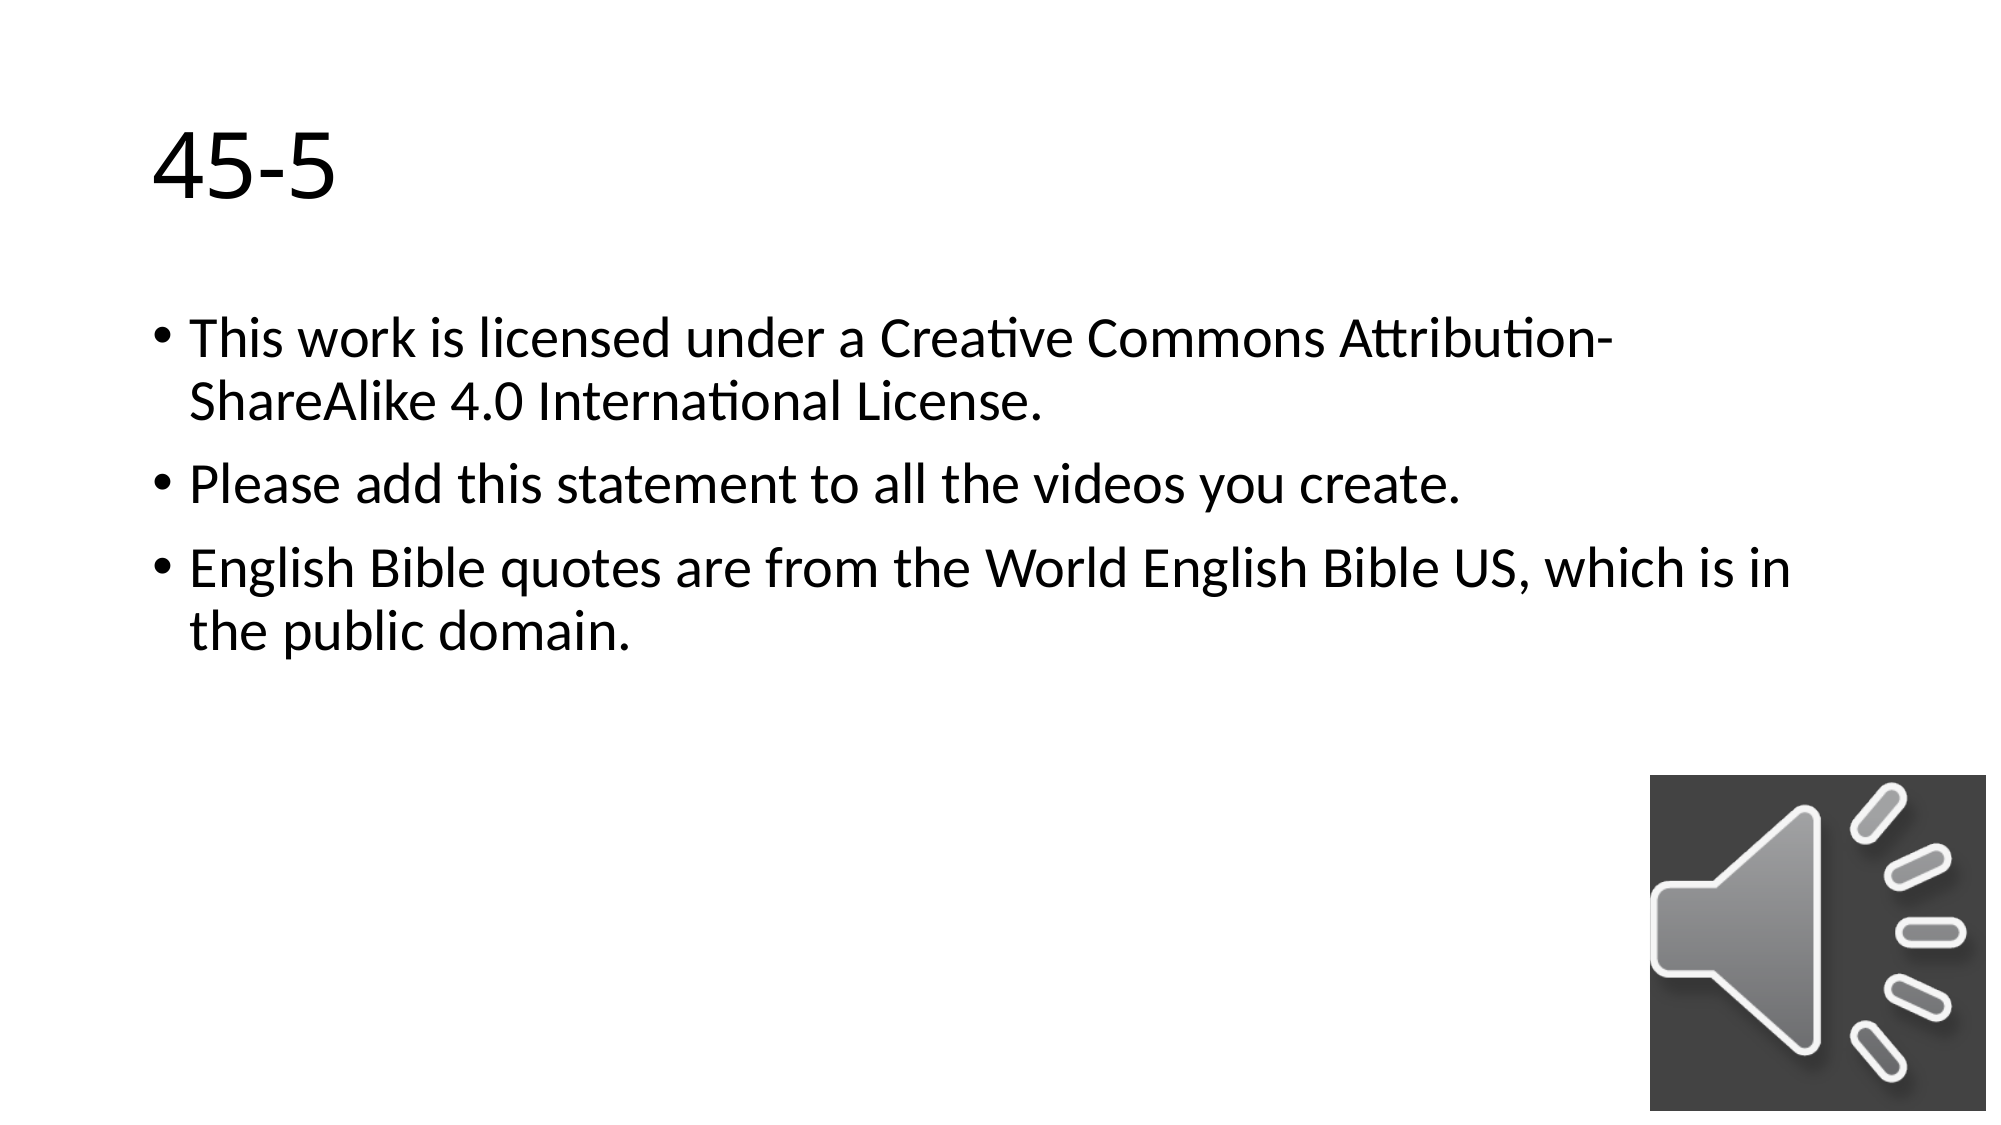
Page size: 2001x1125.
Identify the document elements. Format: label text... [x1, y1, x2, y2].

list This work is licensed under a Creative Commons Attribution-ShareAlike 4.0 International License. Please add this statement to all the videos you create. English Bible quotes are from the World English Bible US, which is in the public domain. [137, 299, 1863, 1014]
picture [1648, 773, 1987, 1112]
title 45-5 [137, 59, 1863, 278]
